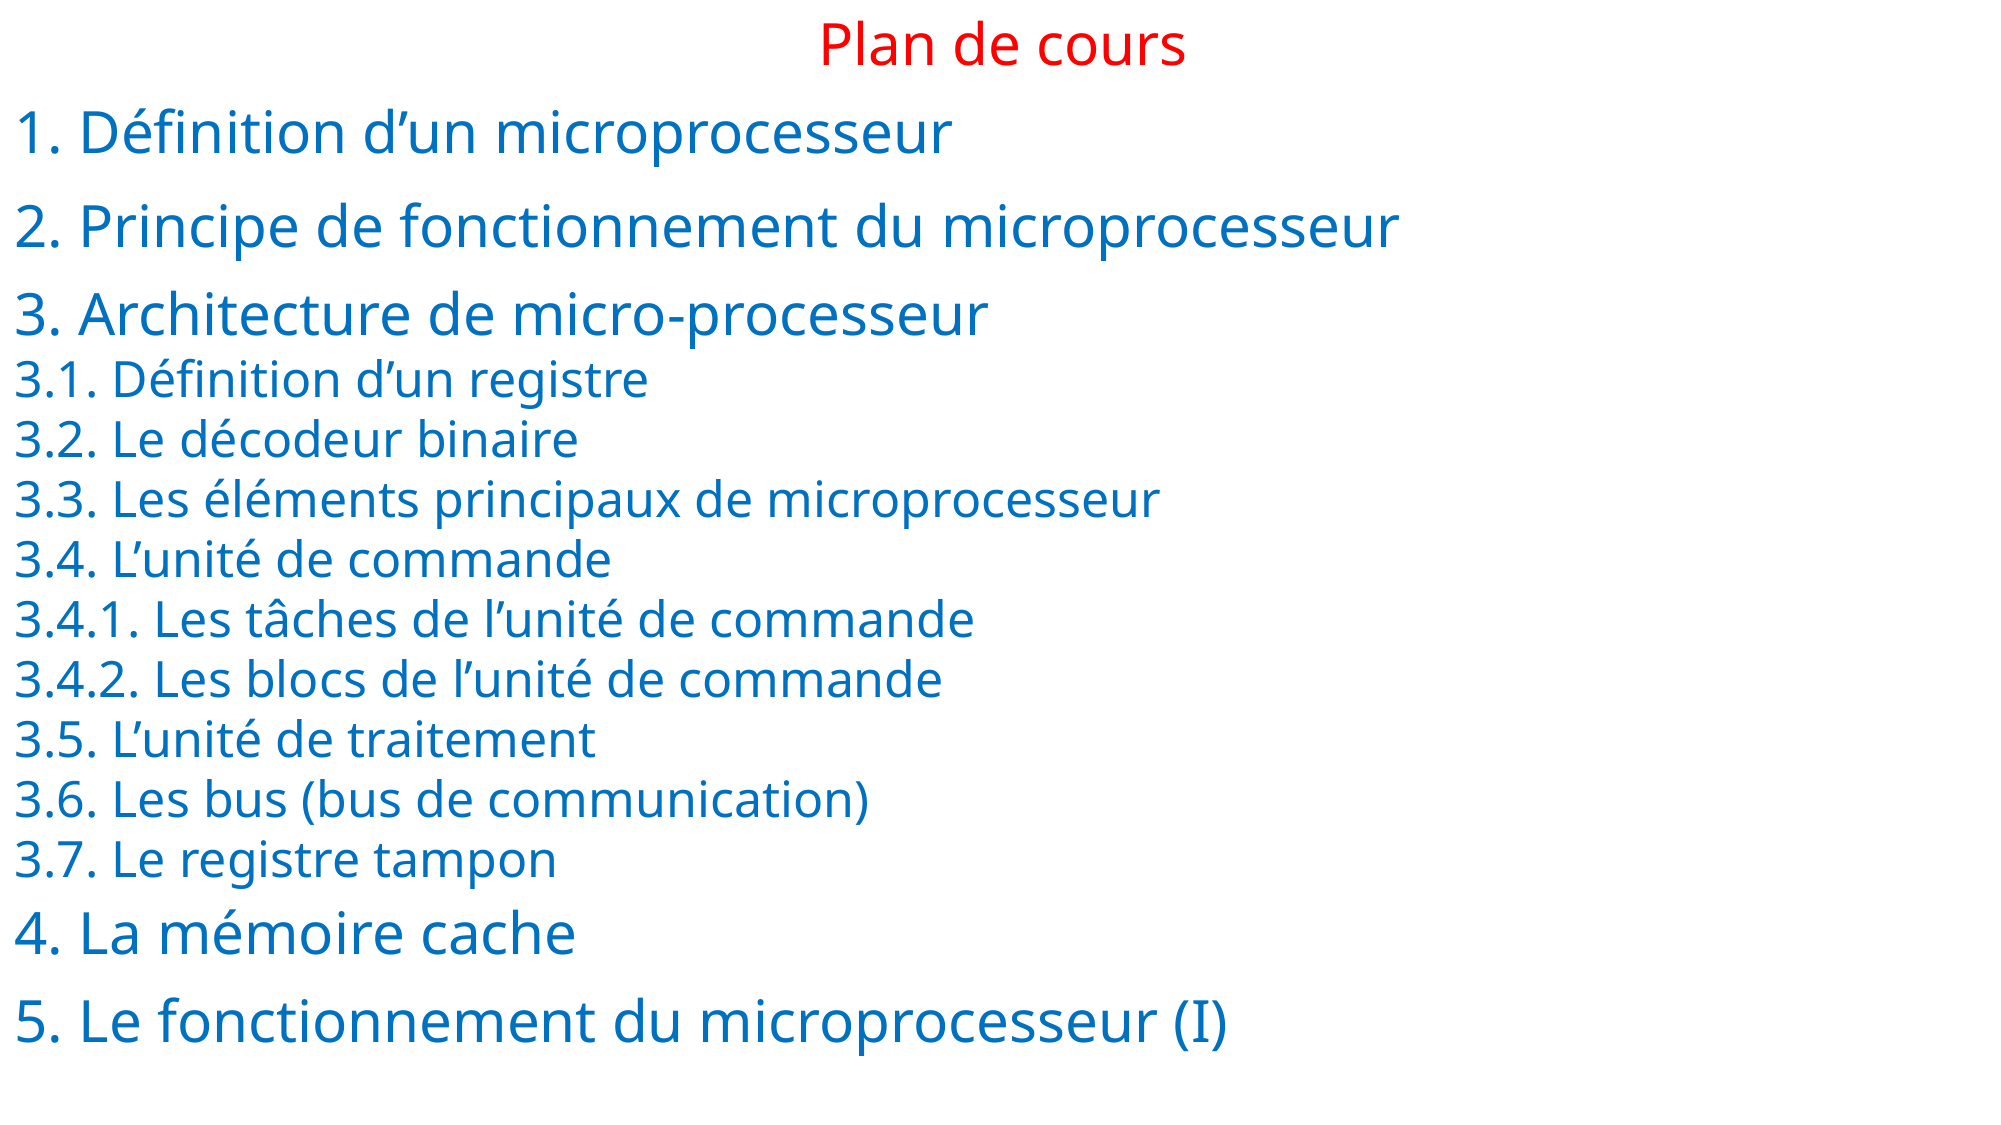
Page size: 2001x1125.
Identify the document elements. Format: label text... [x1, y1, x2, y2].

text_box 2. Principe de fonctionnement du microprocesseur [0, 181, 2000, 267]
text_box 1. Définition d’un microprocesseur [0, 87, 2000, 173]
text_box 5. Le fonctionnement du microprocesseur (I) [0, 977, 2000, 1062]
text_box 4. La mémoire cache [0, 888, 2000, 974]
text_box 3. Architecture de micro-processeur 3.1. Définition d’un registre 3.2. Le décodeur binaire 3.3. Les éléments principaux de microprocesseur 3.4. L’unité de commande 3.4.1. Les tâches de l’unité de commande 3.4.2. Les blocs de l’unité de commande 3.5. L’unité de traitement 3.6. Les bus (bus de communication) 3.7. Le registre tampon [0, 269, 2000, 888]
text_box Plan de cours [0, 0, 2000, 85]
